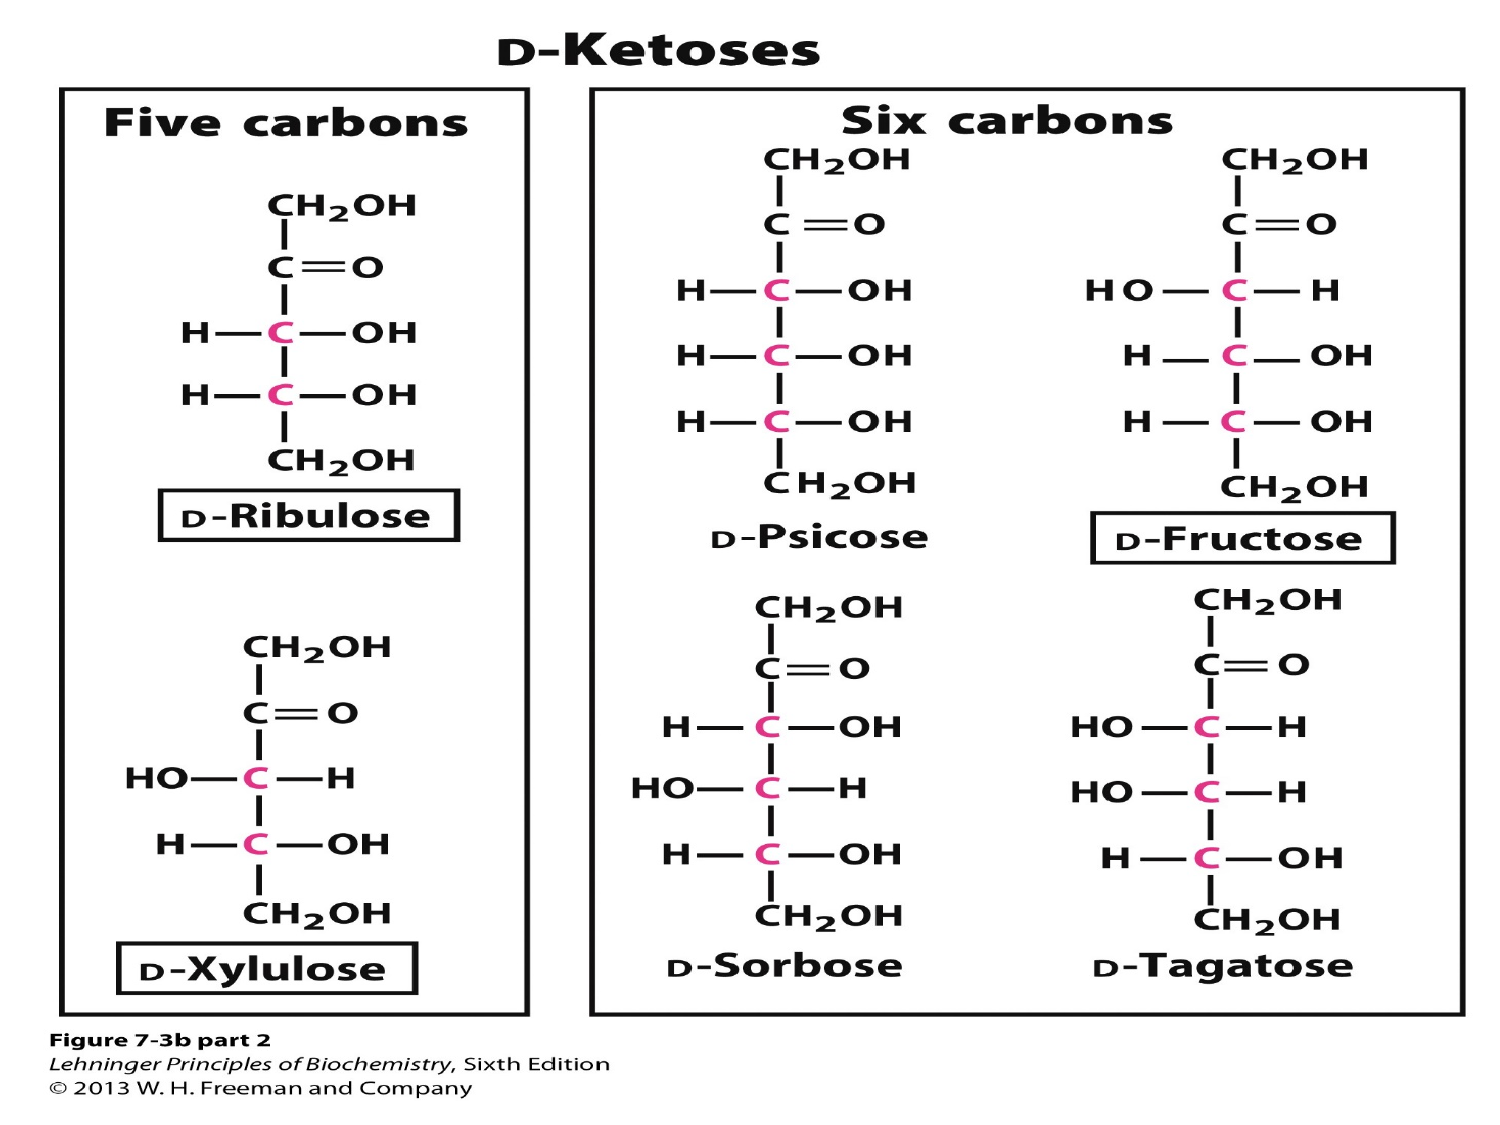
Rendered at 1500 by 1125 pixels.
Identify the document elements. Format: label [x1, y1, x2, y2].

picture [43, 24, 1479, 1101]
text_box [1036, 408, 1359, 488]
